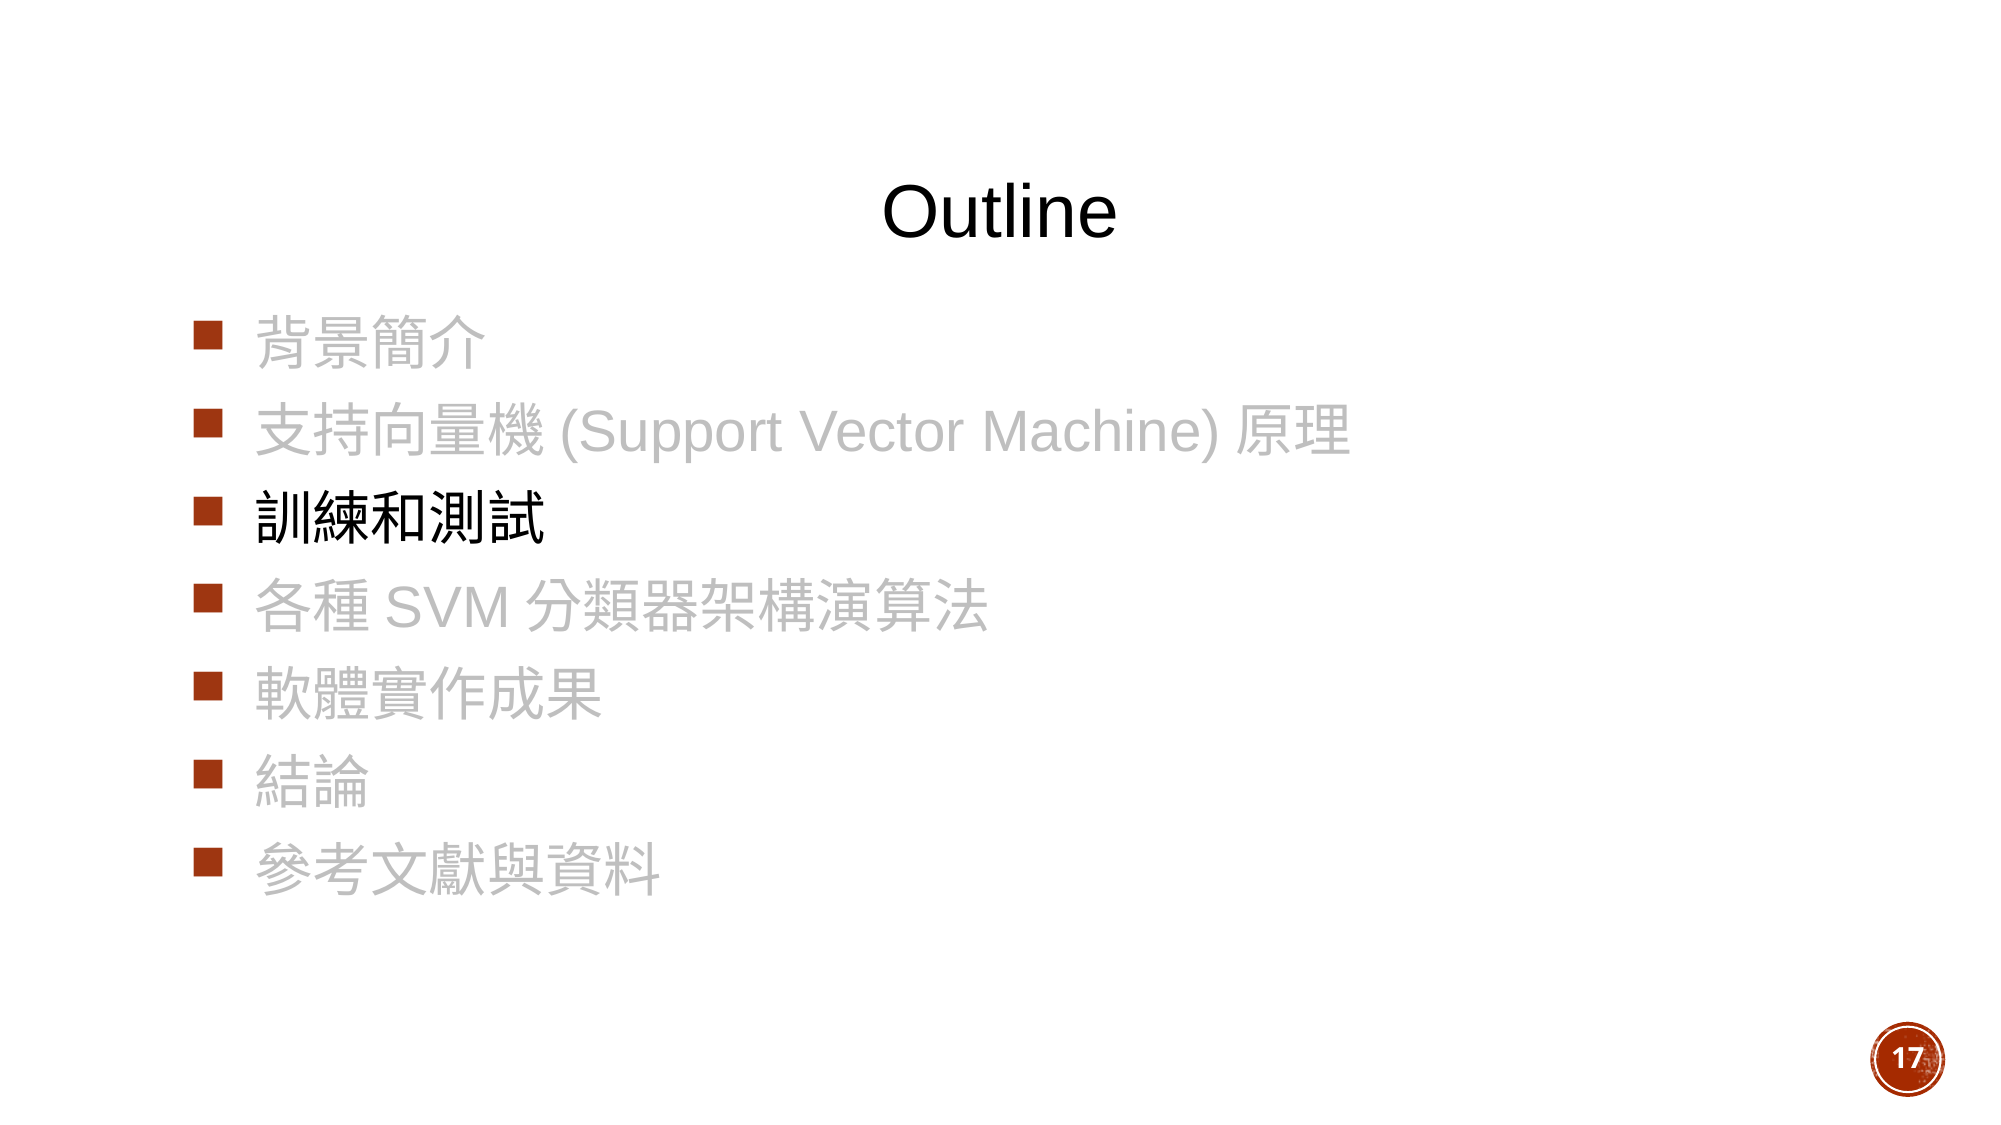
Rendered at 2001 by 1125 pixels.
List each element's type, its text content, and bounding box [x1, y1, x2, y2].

list 背景簡介 支持向量機(Support Vector Machine)原理 訓練和測試 各種SVM分類器架構演算法 軟體實作成果 結論 參考文獻與資料 [174, 306, 1825, 971]
slide_number 17 [1855, 1028, 1961, 1089]
title Outline [175, 81, 1826, 346]
